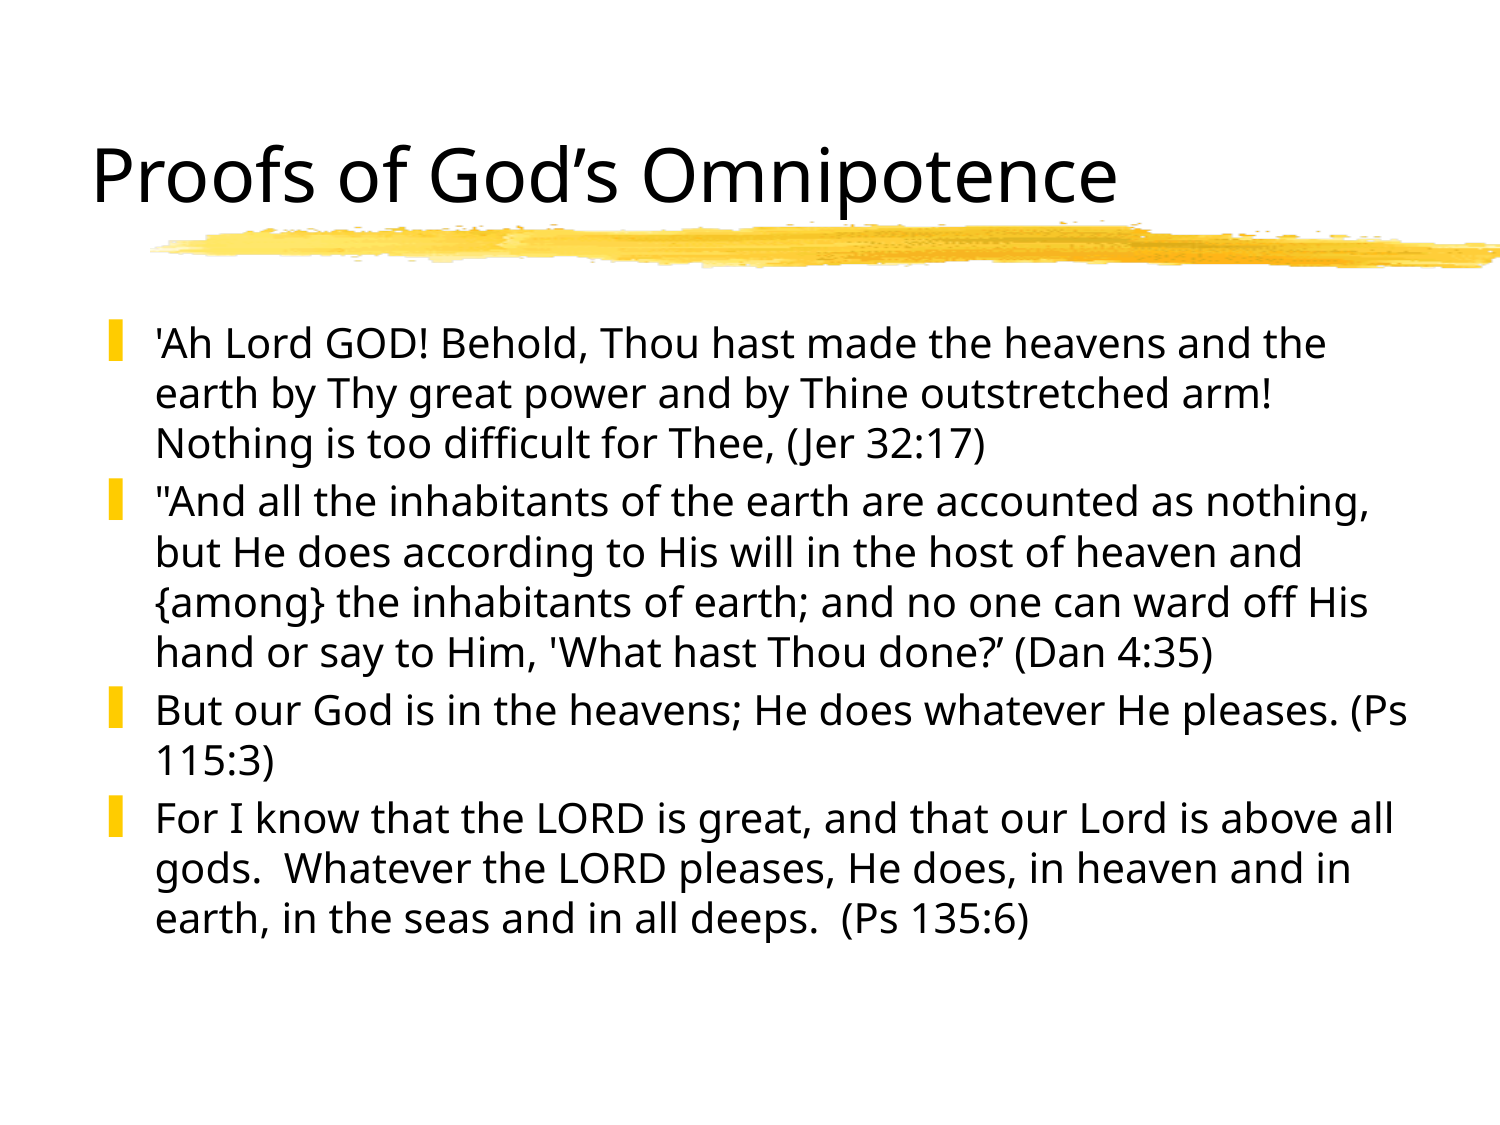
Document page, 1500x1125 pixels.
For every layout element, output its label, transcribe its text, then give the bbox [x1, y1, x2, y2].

list 'Ah Lord GOD! Behold, Thou hast made the heavens and the earth by Thy great power and by Thine outstretched arm! Nothing is too difficult for Thee, (Jer 32:17) "And all the inhabitants of the earth are accounted as nothing, but He does according to His will in the host of heaven and {among} the inhabitants of earth; and no one can ward off His hand or say to Him, 'What hast Thou done?’ (Dan 4:35) But our God is in the heavens; He does whatever He pleases. (Ps 115:3) For I know that the LORD is great, and that our Lord is above all gods. Whatever the LORD pleases, He does, in heaven and in earth, in the seas and in all deeps. (Ps 135:6) [83, 309, 1425, 994]
picture [150, 215, 1500, 279]
title Proofs of God’s Omnipotence [75, 37, 1350, 225]
